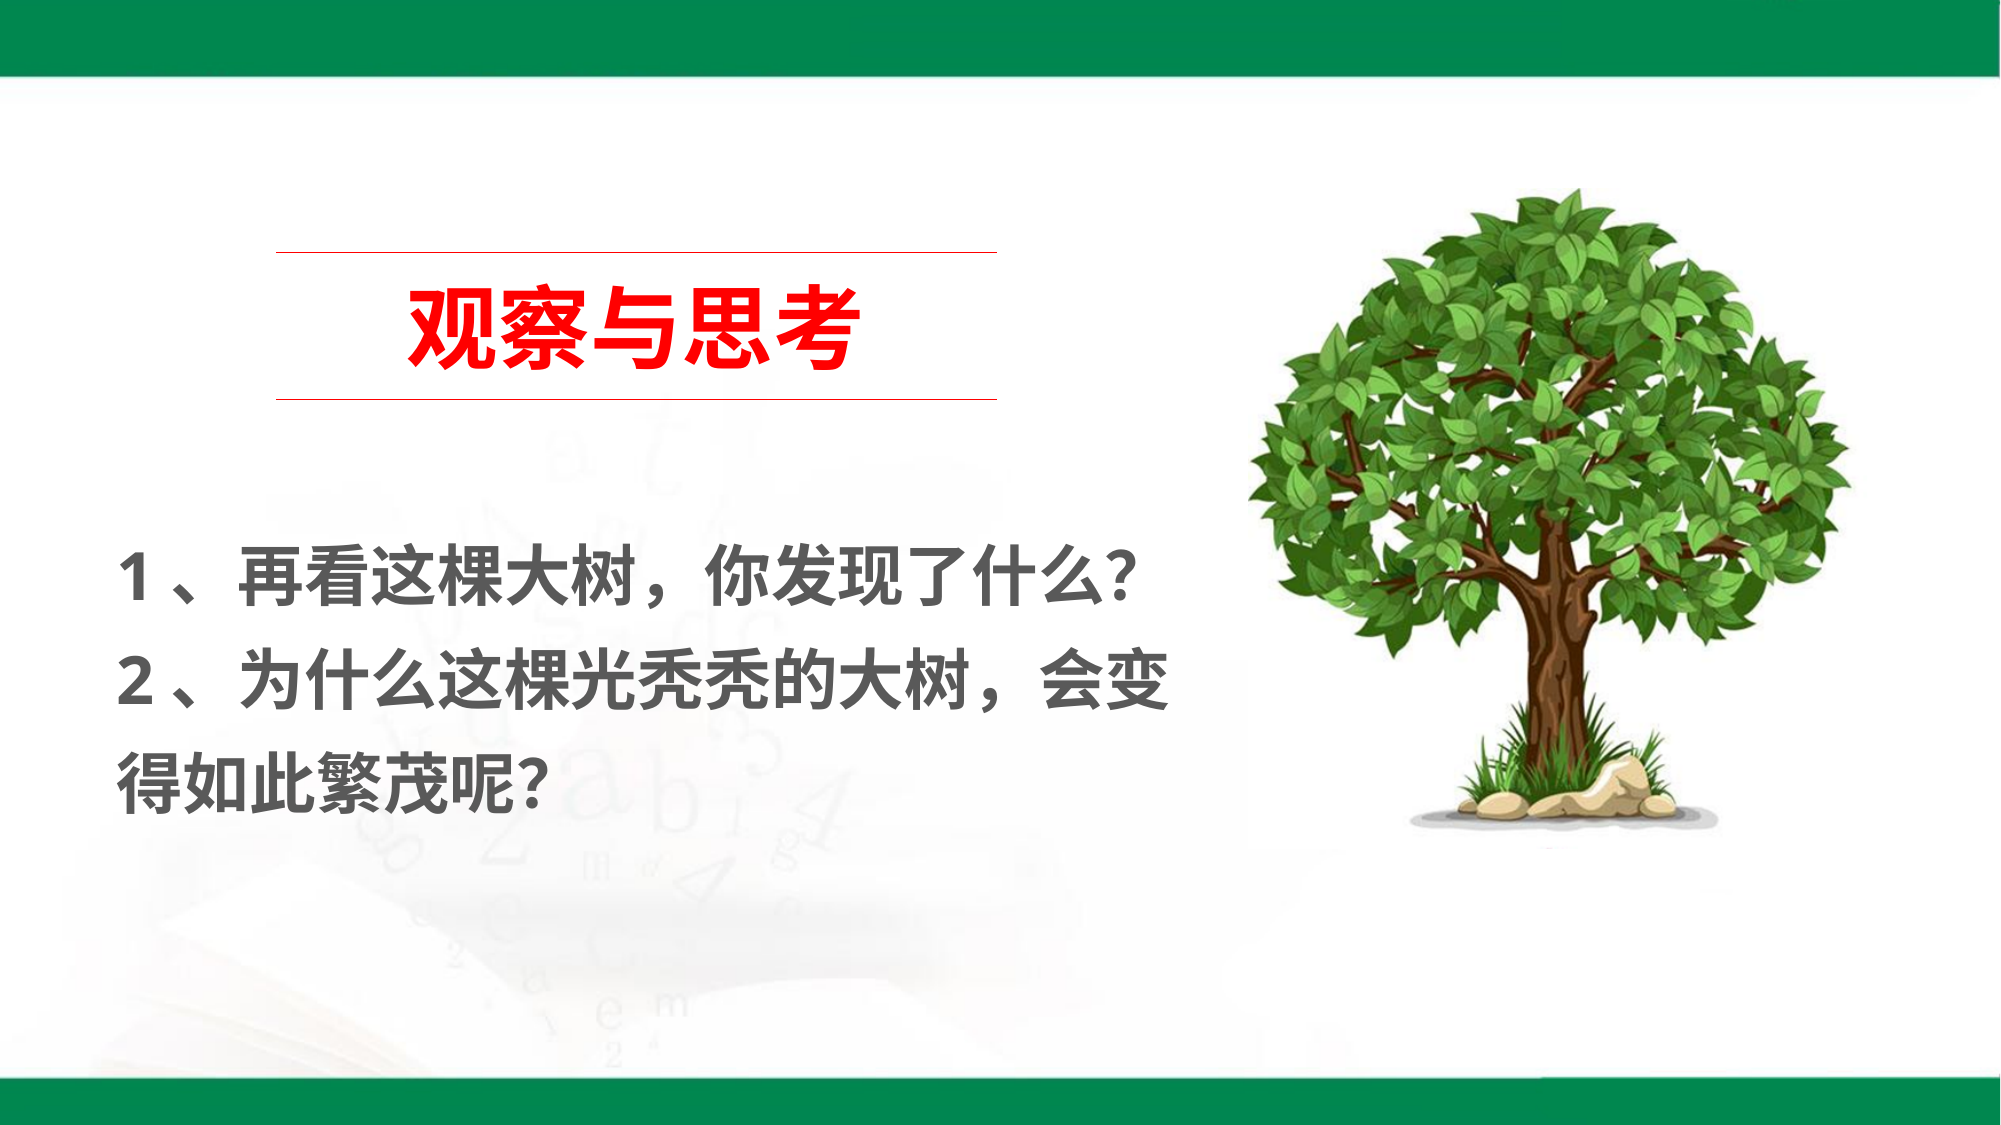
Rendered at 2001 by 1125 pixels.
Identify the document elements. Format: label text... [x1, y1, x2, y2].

text_box 观察与思考 [276, 263, 997, 388]
picture [0, 0, 2001, 1125]
text_box 1、再看这棵大树，你发现了什么？ 2、为什么这棵光秃秃的大树，会变得如此繁茂呢？ [101, 502, 1209, 830]
